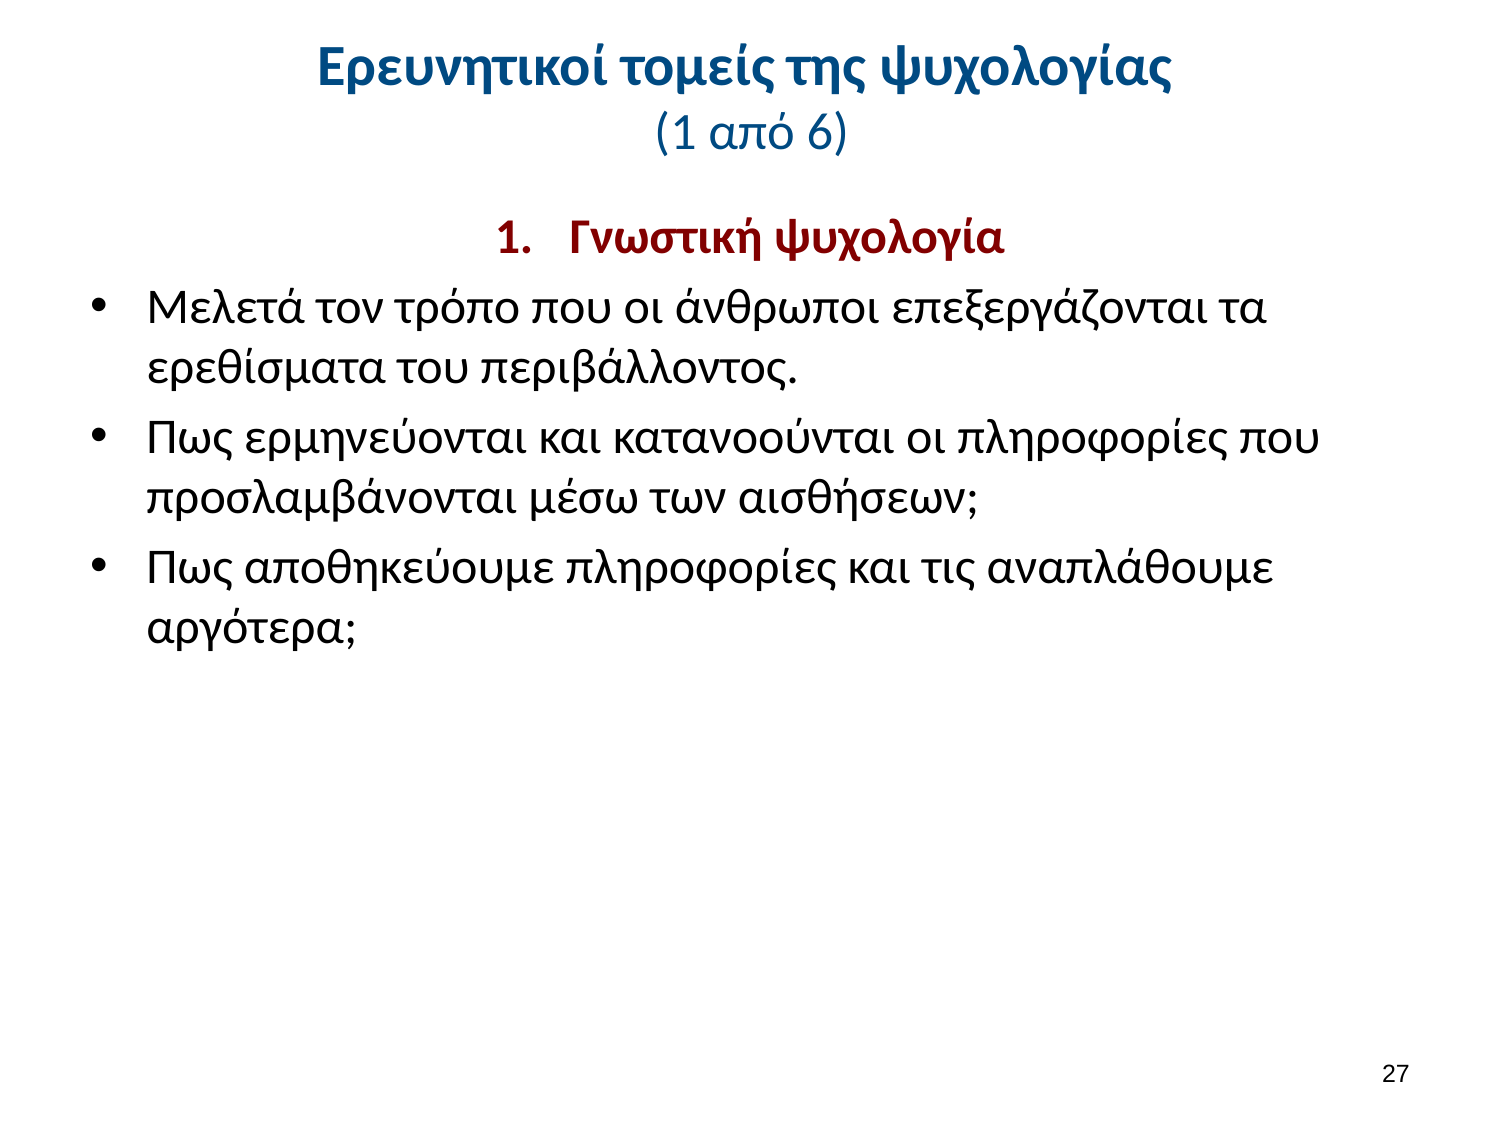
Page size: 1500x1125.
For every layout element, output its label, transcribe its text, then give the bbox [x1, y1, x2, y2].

list Γνωστική ψυχολογία Μελετά τον τρόπο που οι άνθρωποι επεξεργάζονται τα ερεθίσματα του περιβάλλοντος. Πως ερμηνεύονται και κατανοούνται οι πληροφορίες που προσλαμβάνονται μέσω των αισθήσεων; Πως αποθηκεύουμε πληροφορίες και τις αναπλάθουμε αργότερα; [75, 196, 1425, 1059]
slide_number 26 [1074, 1042, 1425, 1103]
title Ερευνητικοί τομείς της ψυχολογίας (1 από 6) [76, 19, 1427, 169]
